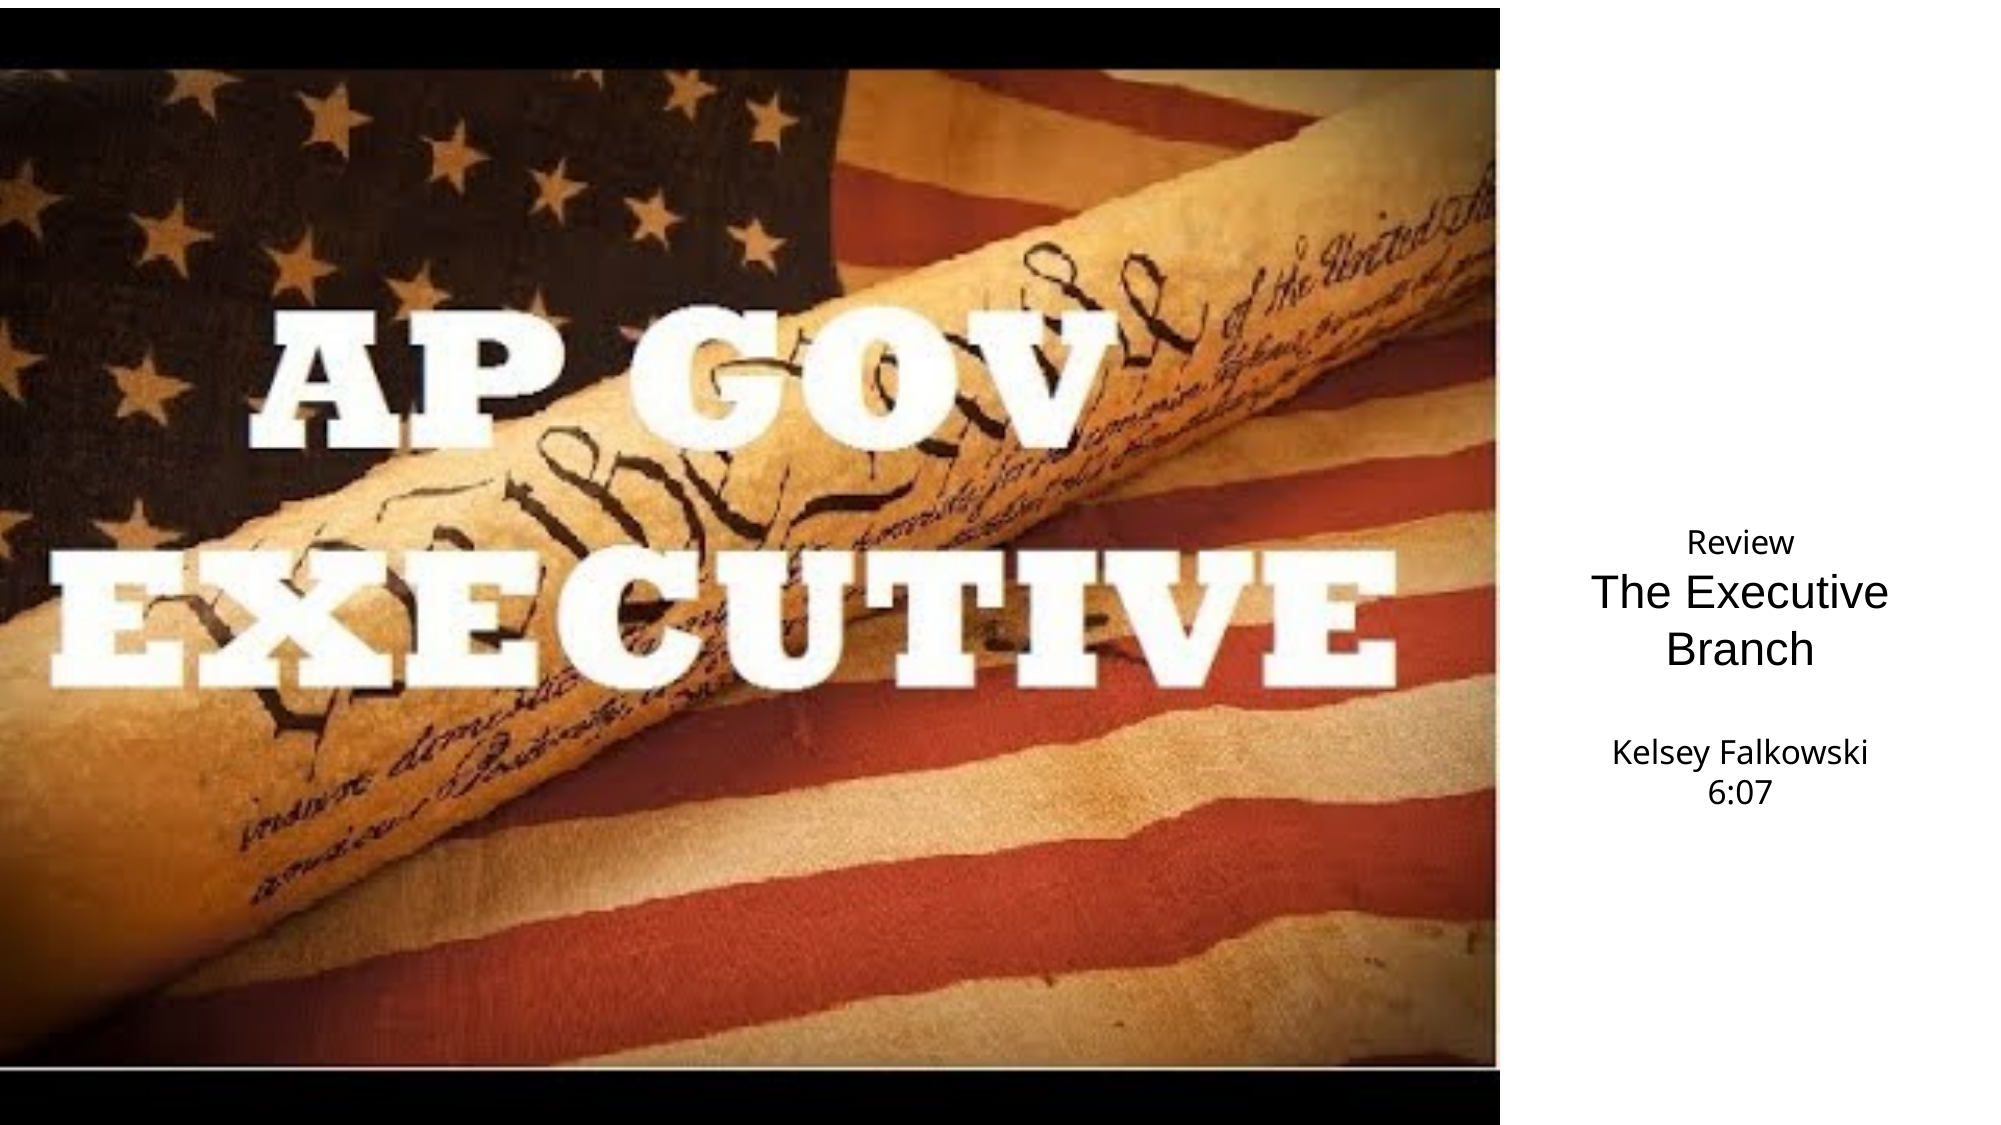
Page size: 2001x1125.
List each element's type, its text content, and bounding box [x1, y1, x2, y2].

picture [0, 8, 1501, 1125]
text_box Review The Executive Branch Kelsey Falkowski 6:07 [1503, 461, 1982, 697]
